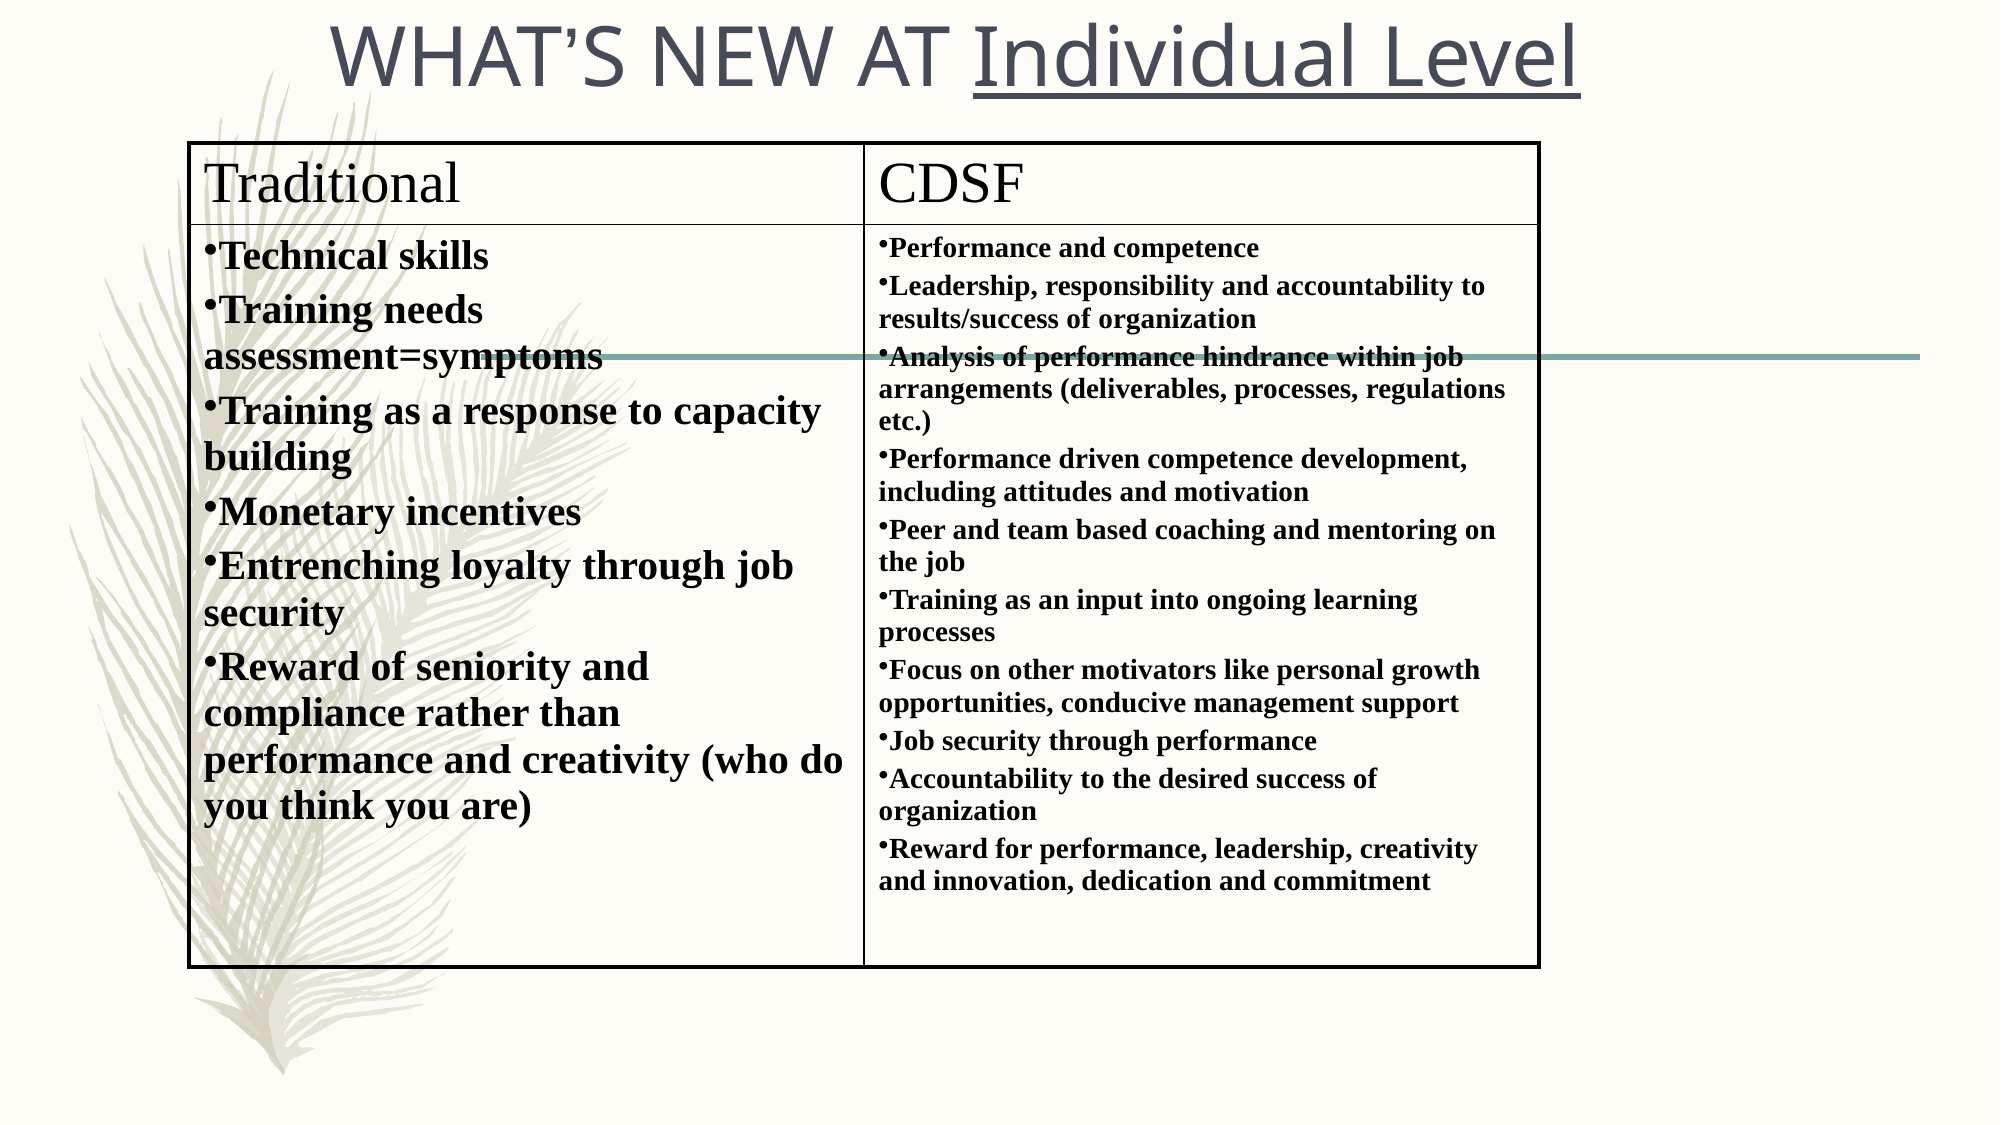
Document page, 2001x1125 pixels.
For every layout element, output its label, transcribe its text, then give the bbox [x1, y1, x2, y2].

title WHAT’S NEW AT Individual Level [314, 0, 1665, 188]
table_cell Performance and competence Leadership, responsibility and accountability to results/success of organization Analysis of performance hindrance within job arrangements (deliverables, processes, regulations etc.) Performance driven competence development, including attitudes and motivation Peer and team based coaching and mentoring on the job Training as an input into ongoing learning processes Focus on other motivators like personal growth opportunities, conducive management support Job security through performance Accountability to the desired success of organization Reward for performance, leadership, creativity and innovation, dedication and commitment [865, 225, 1537, 965]
table_header CDSF [865, 145, 1537, 224]
table_cell Technical skills Training needs assessment=symptoms Training as a response to capacity building Monetary incentives Entrenching loyalty through job security Reward of seniority and compliance rather than performance and creativity (who do you think you are) [191, 225, 863, 965]
table_header Traditional [191, 145, 863, 224]
